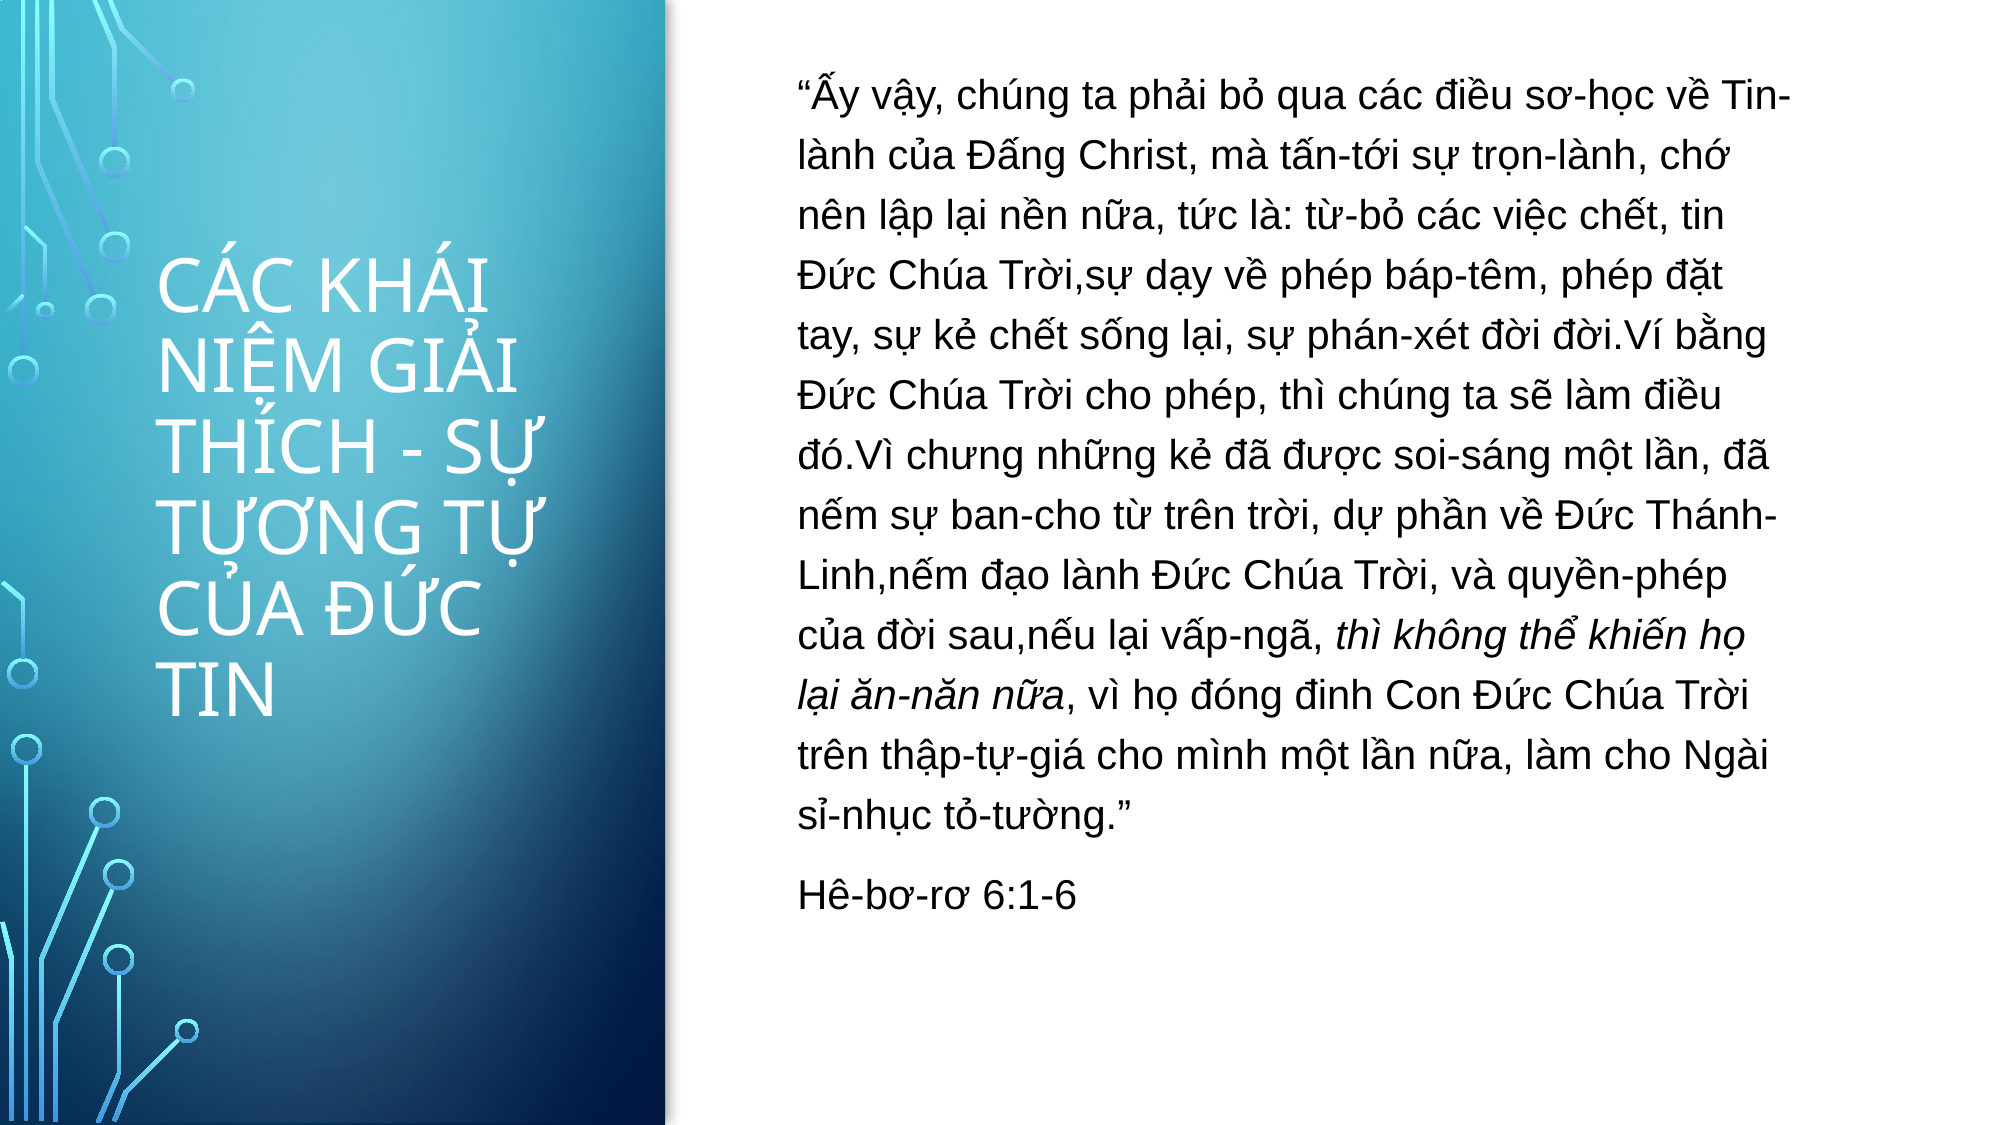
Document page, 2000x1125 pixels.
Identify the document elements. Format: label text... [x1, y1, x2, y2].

picture [0, 0, 667, 1125]
list “Ấy vậy, chúng ta phải bỏ qua các điều sơ-học về Tin-lành của Đấng Christ, mà tấn-tới sự trọn-lành, chớ nên lập lại nền nữa, tức là: từ-bỏ các việc chết, tin Đức Chúa Trời,sự dạy về phép báp-têm, phép đặt tay, sự kẻ chết sống lại, sự phán-xét đời đời.Ví bằng Đức Chúa Trời cho phép, thì chúng ta sẽ làm điều đó.Vì chưng những kẻ đã được soi-sáng một lần, đã nếm sự ban-cho từ trên trời, dự phần về Đức Thánh-Linh,nếm đạo lành Đức Chúa Trời, và quyền-phép của đời sau,nếu lại vấp-ngã, thì không thể khiến họ lại ăn-năn nữa, vì họ đóng đinh Con Đức Chúa Trời trên thập-tự-giá cho mình một lần nữa, làm cho Ngài sỉ-nhục tỏ-tường.” Hê-bơ-rơ 6:1-6 [782, 50, 1812, 950]
text_box [678, 0, 2000, 1125]
